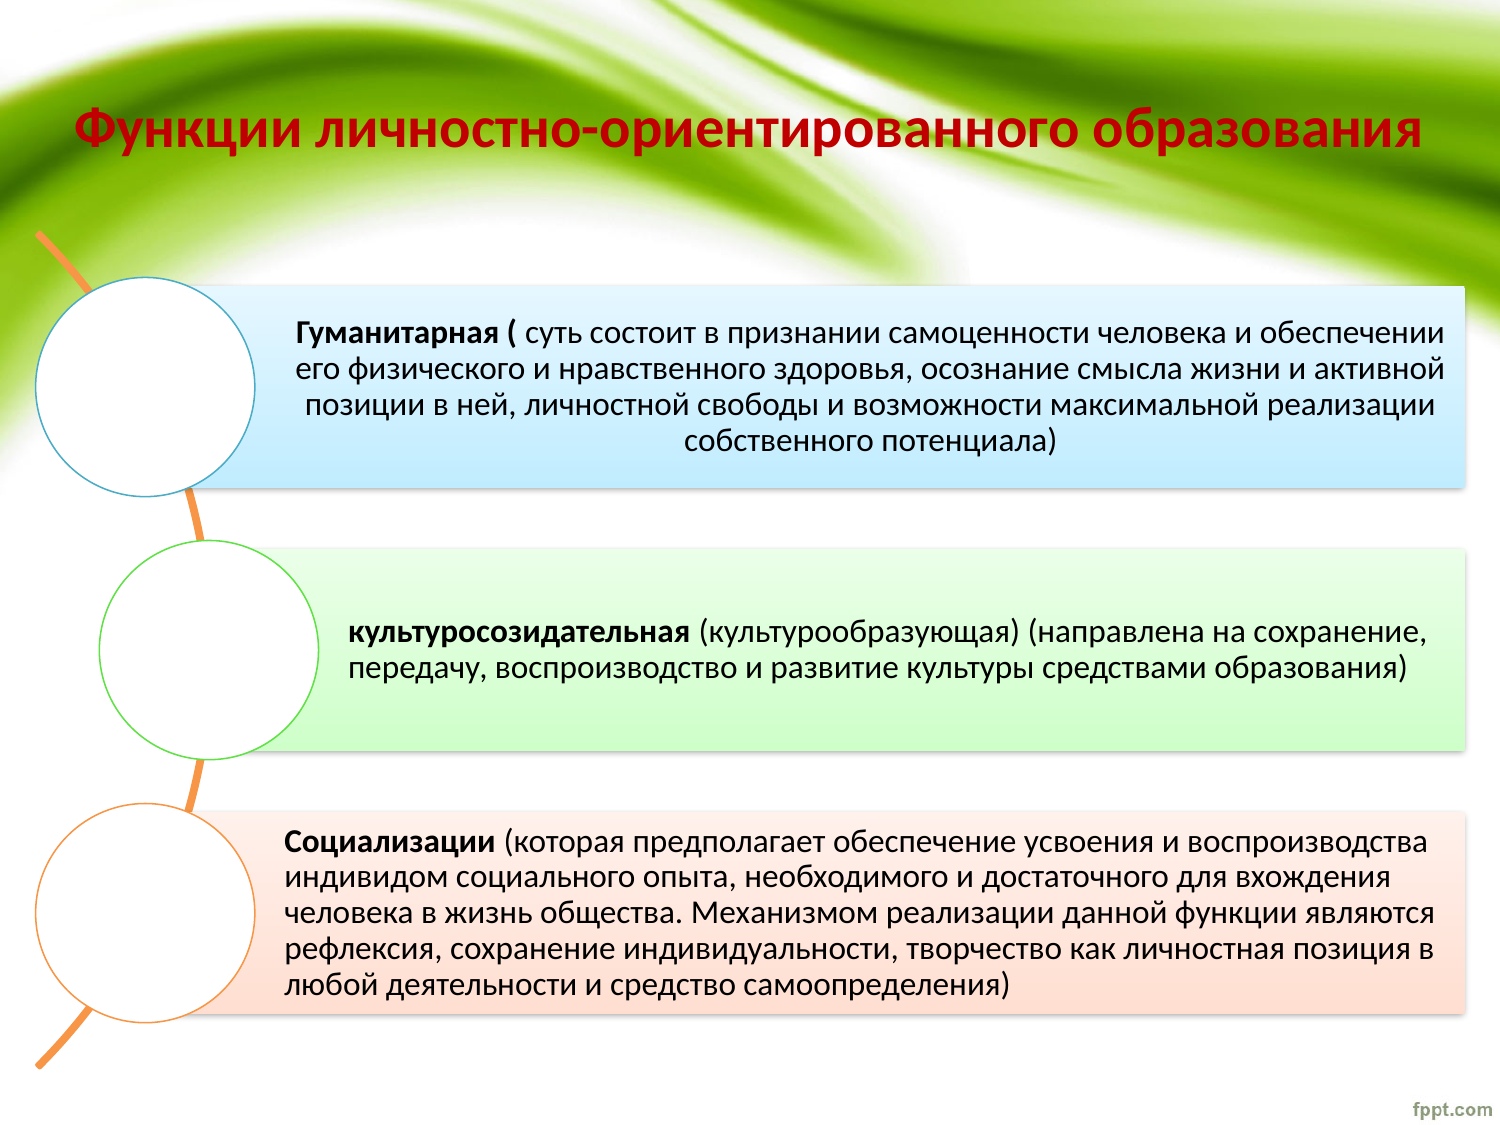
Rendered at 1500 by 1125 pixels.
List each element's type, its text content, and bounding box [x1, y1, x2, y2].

title Функции личностно-ориентированного образования [23, 61, 1477, 187]
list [23, 211, 1477, 1089]
picture [0, 0, 1500, 1125]
